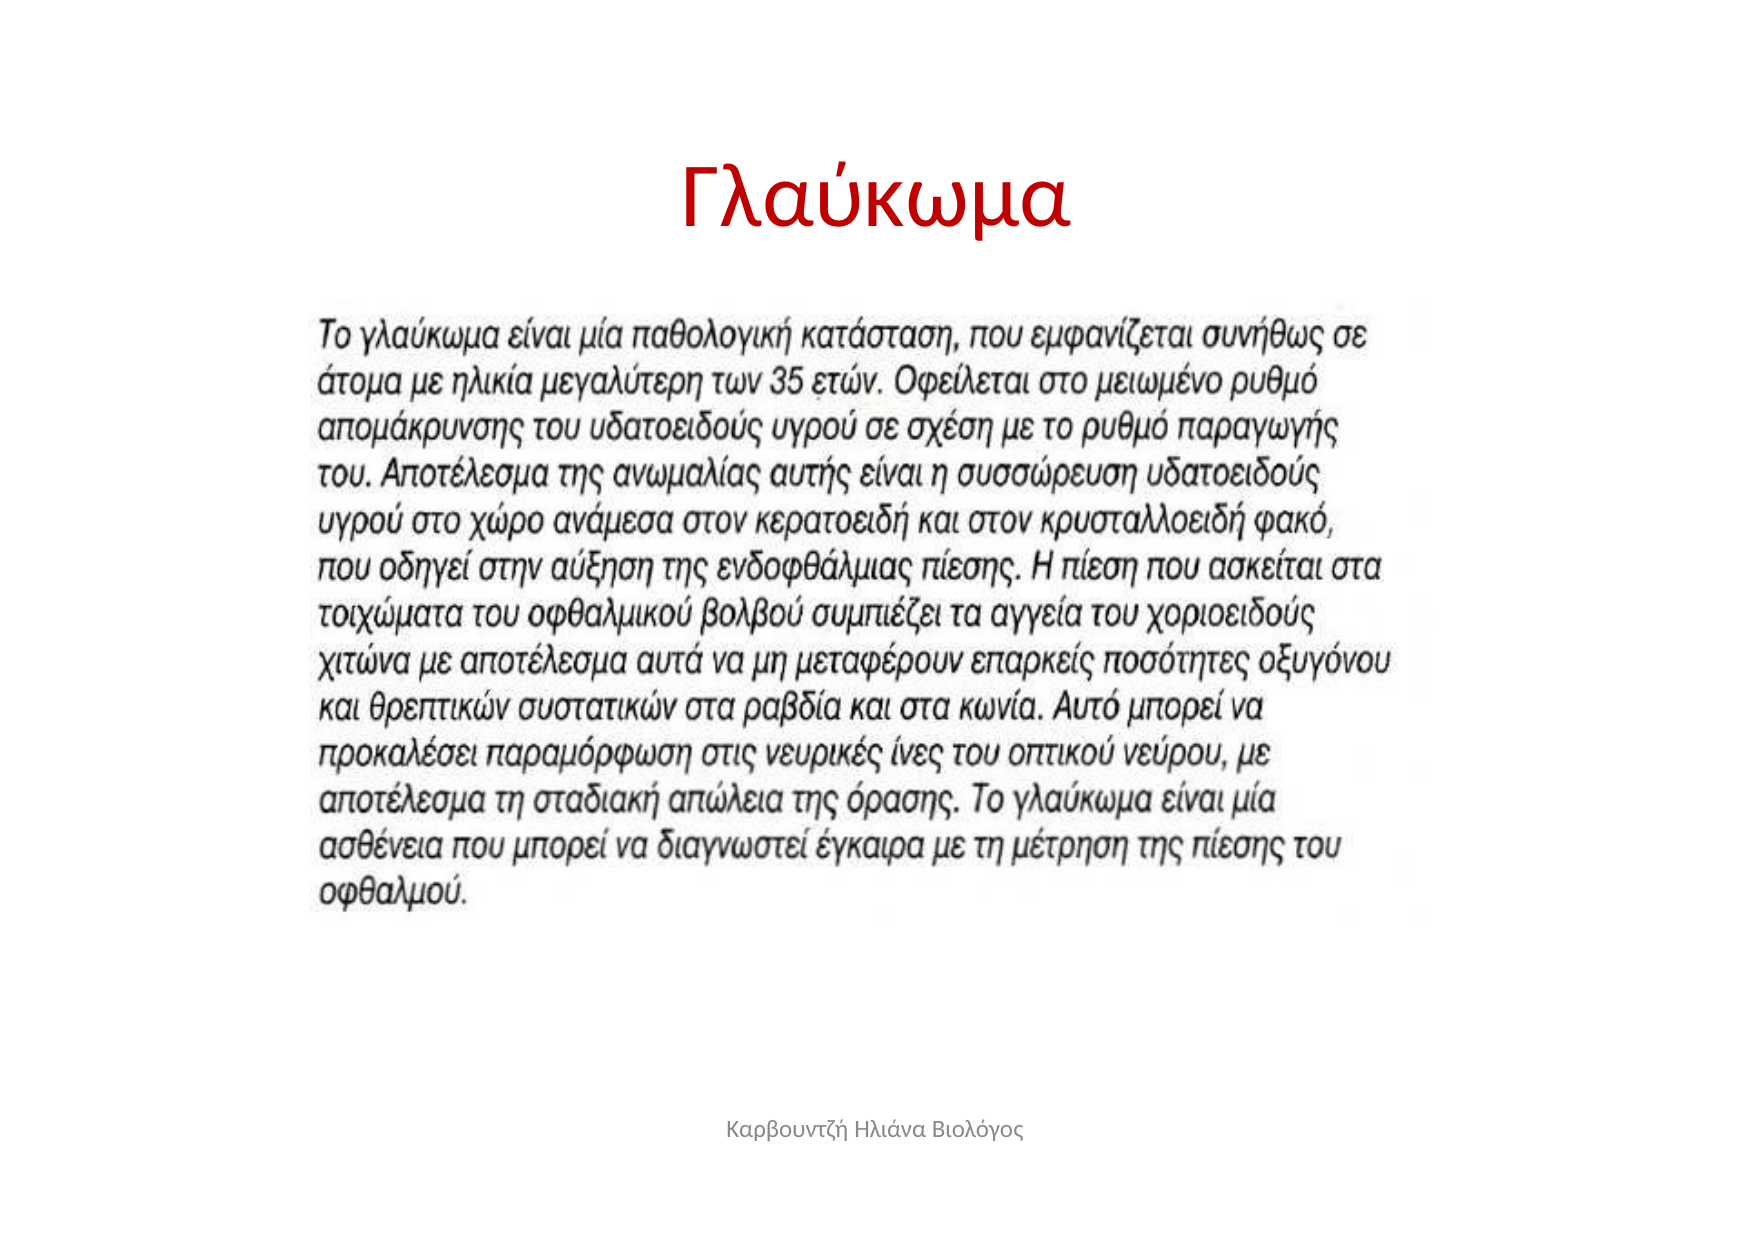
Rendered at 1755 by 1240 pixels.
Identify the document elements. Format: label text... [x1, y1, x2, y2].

picture [309, 300, 1433, 927]
footer Καρβουντζή Ηλιάνα Βιολόγος [724, 1117, 1029, 1240]
title Γλαύκωμα [679, 132, 1075, 299]
